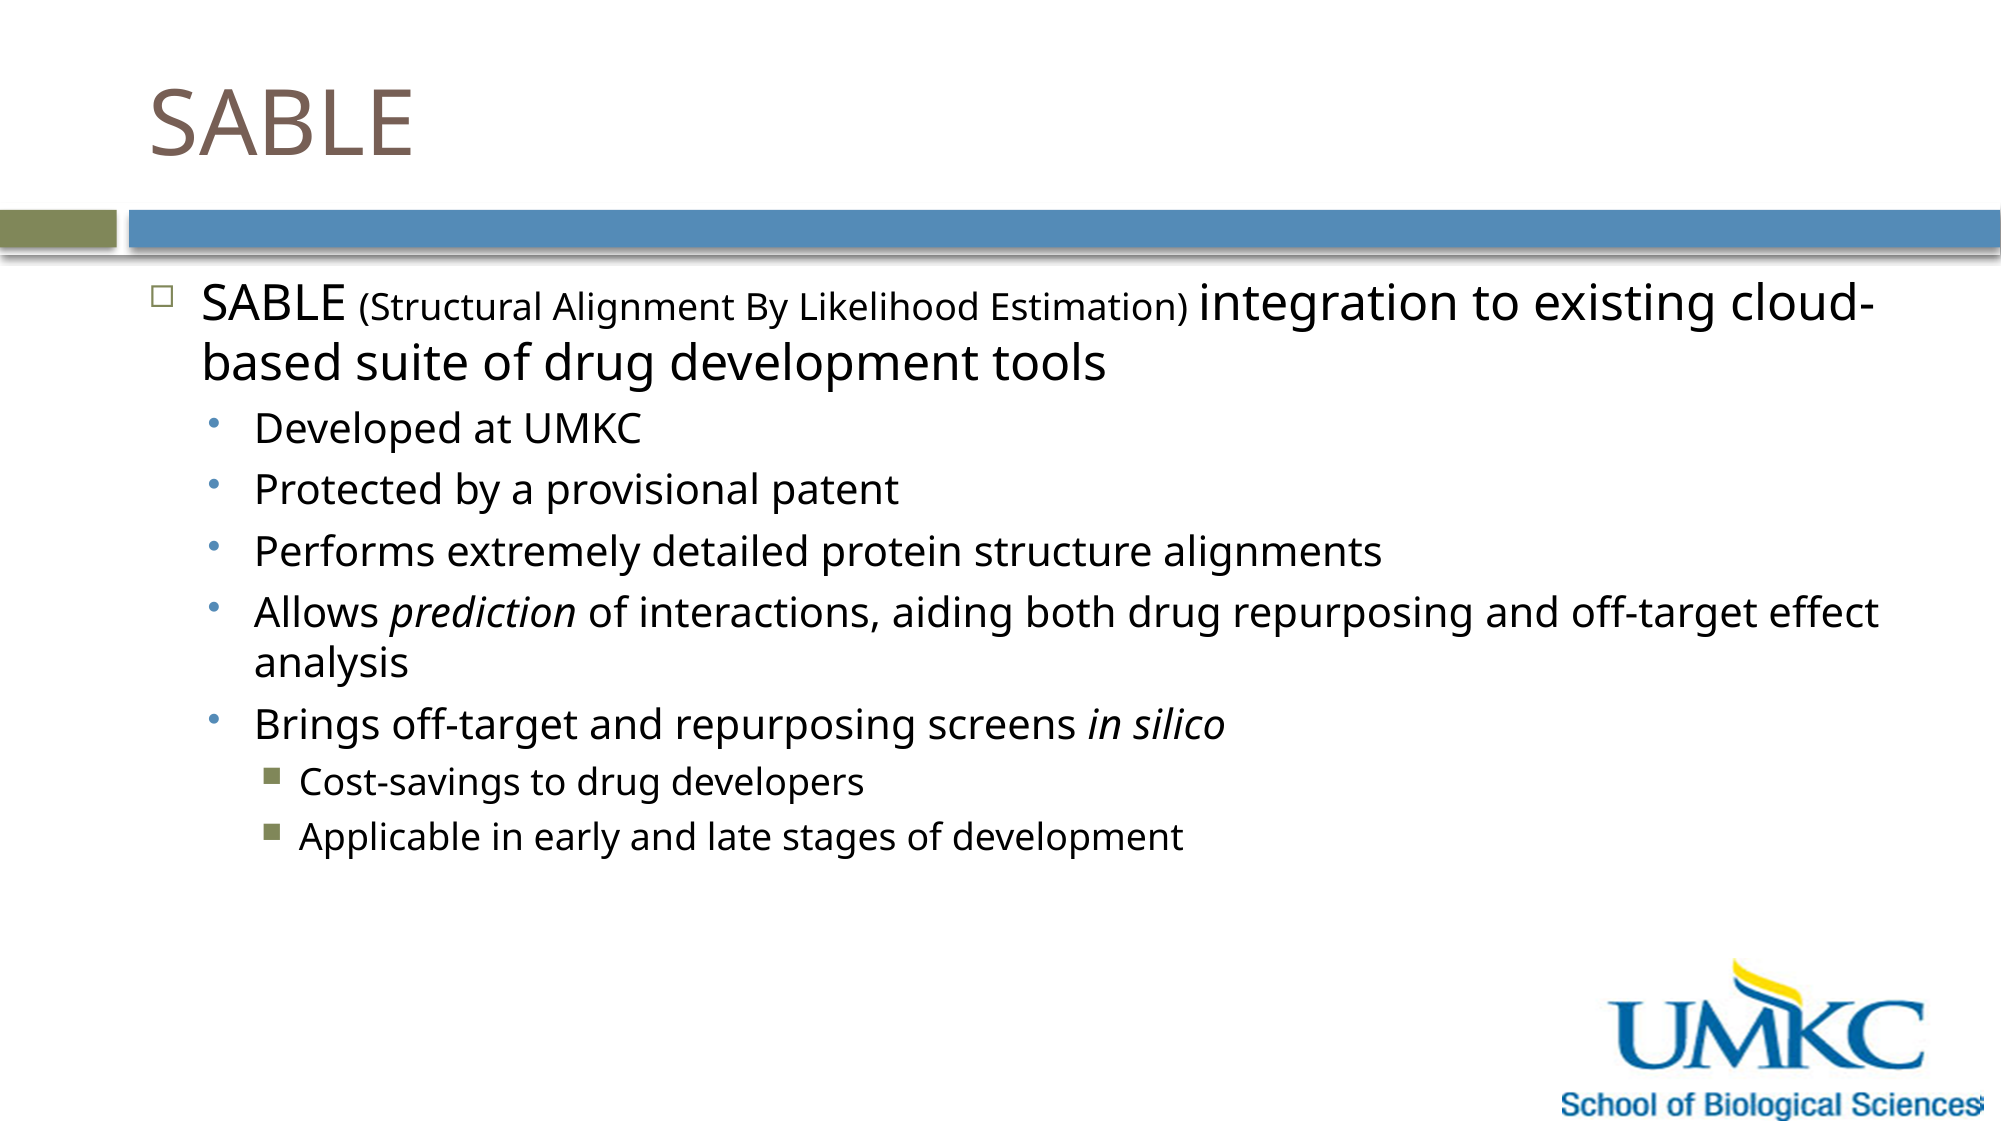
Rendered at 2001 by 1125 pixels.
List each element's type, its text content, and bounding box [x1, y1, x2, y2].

title SABLE [133, 37, 1918, 201]
list SABLE (Structural Alignment By Likelihood Estimation) integration to existing cloud-based suite of drug development tools Developed at UMKC Protected by a provisional patent Performs extremely detailed protein structure alignments Allows prediction of interactions, aiding both drug repurposing and off-target effect analysis Brings off-target and repurposing screens in silico Cost-savings to drug developers Applicable in early and late stages of development [133, 262, 1918, 1001]
picture [1562, 958, 1984, 1121]
